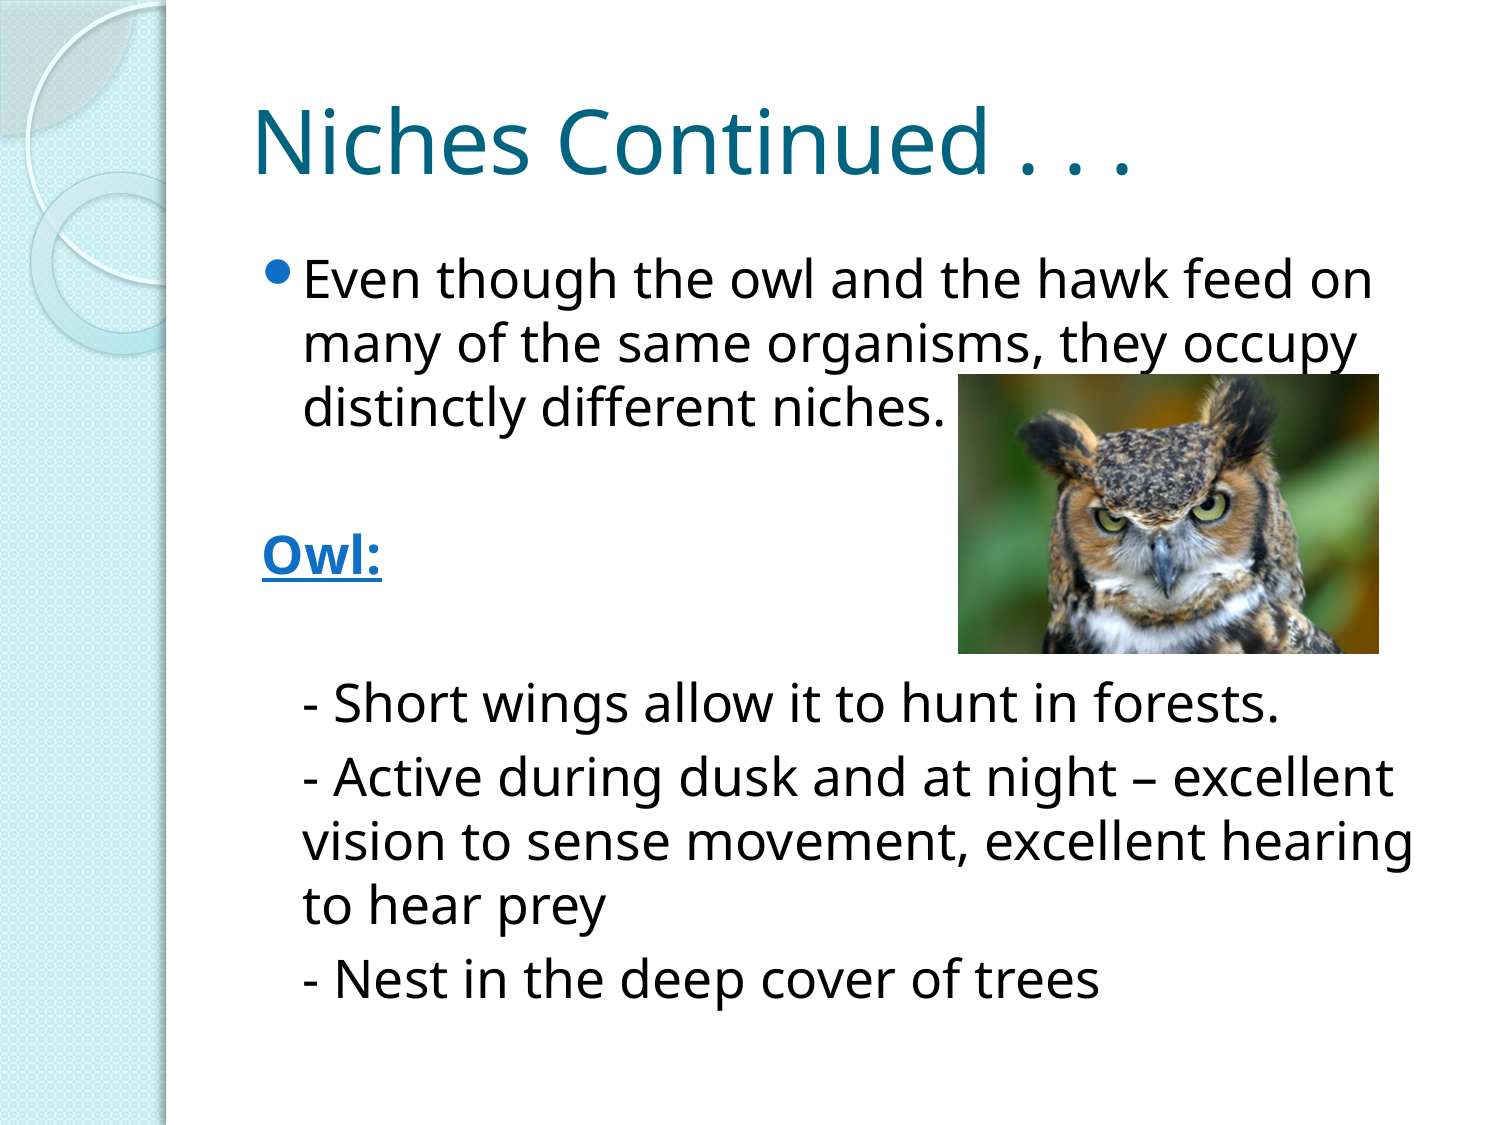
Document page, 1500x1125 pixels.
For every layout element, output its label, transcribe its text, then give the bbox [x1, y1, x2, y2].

list Even though the owl and the hawk feed on many of the same organisms, they occupy distinctly different niches. Owl: - Short wings allow it to hunt in forests. - Active during dusk and at night – excellent vision to sense movement, excellent hearing to hear prey - Nest in the deep cover of trees [235, 237, 1466, 1025]
title Niches Continued . . . [235, 45, 1466, 233]
picture [958, 374, 1379, 654]
